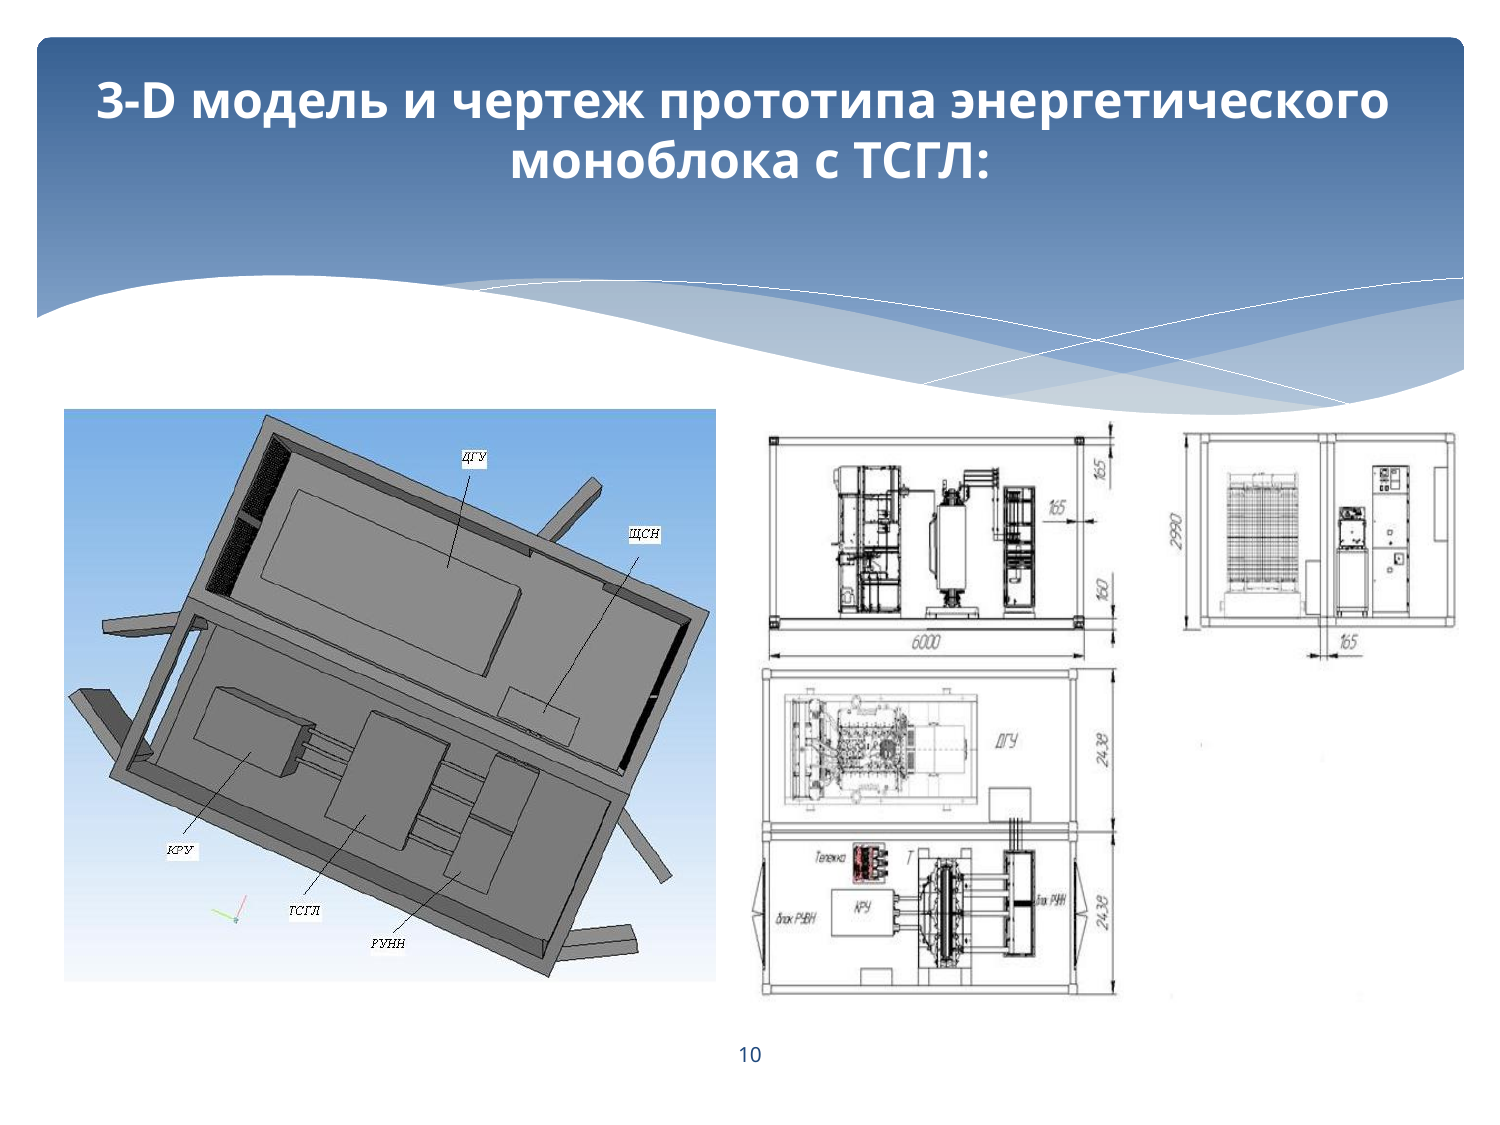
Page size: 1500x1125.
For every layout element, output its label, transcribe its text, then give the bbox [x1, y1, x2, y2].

slide_number 10 [654, 1025, 846, 1086]
title 3-D модель и чертеж прототипа энергетического моноблока с ТСГЛ: [75, 55, 1425, 261]
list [749, 420, 1459, 1012]
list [64, 408, 716, 984]
